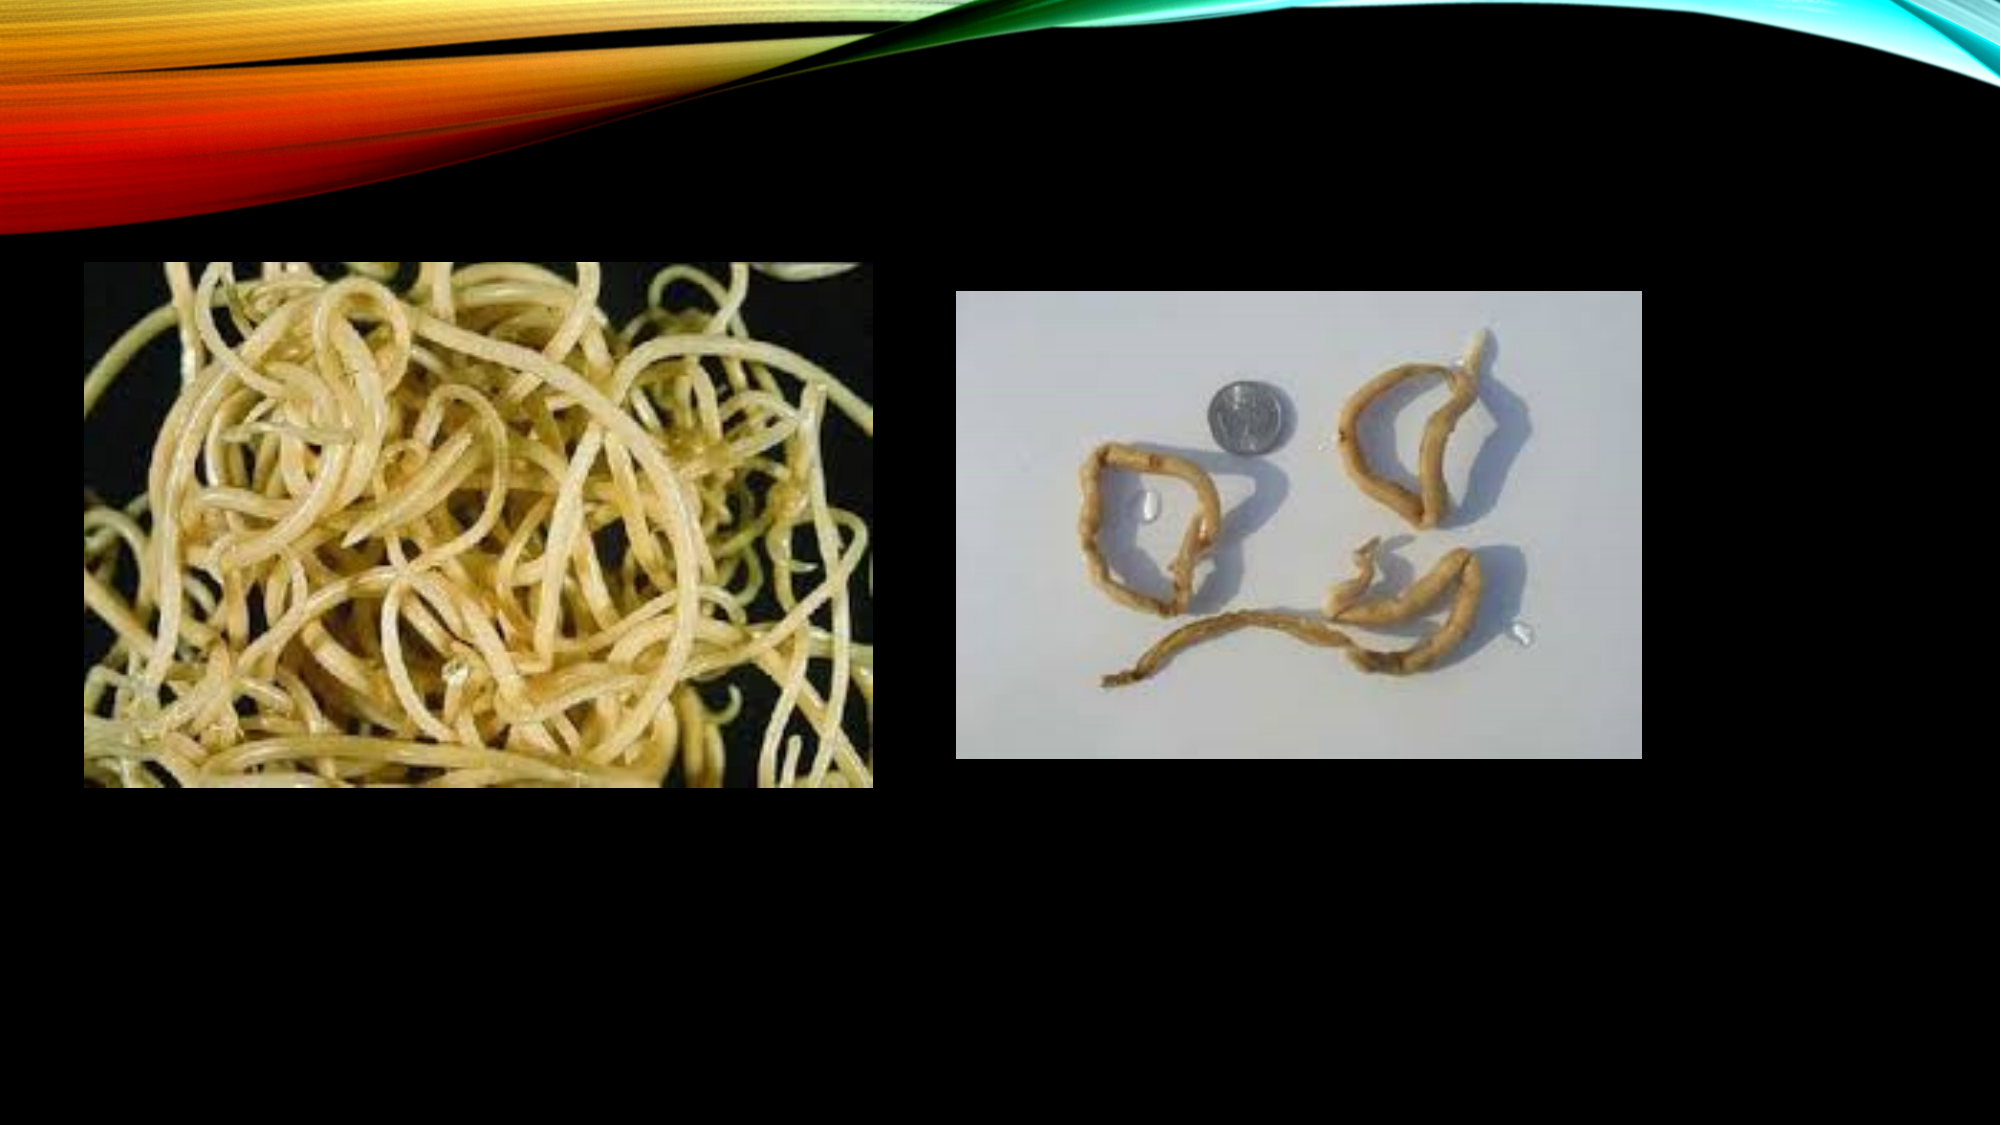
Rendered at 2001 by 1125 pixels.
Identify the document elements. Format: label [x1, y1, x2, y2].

picture [84, 262, 873, 788]
picture [0, 0, 2000, 237]
picture [955, 291, 1643, 759]
